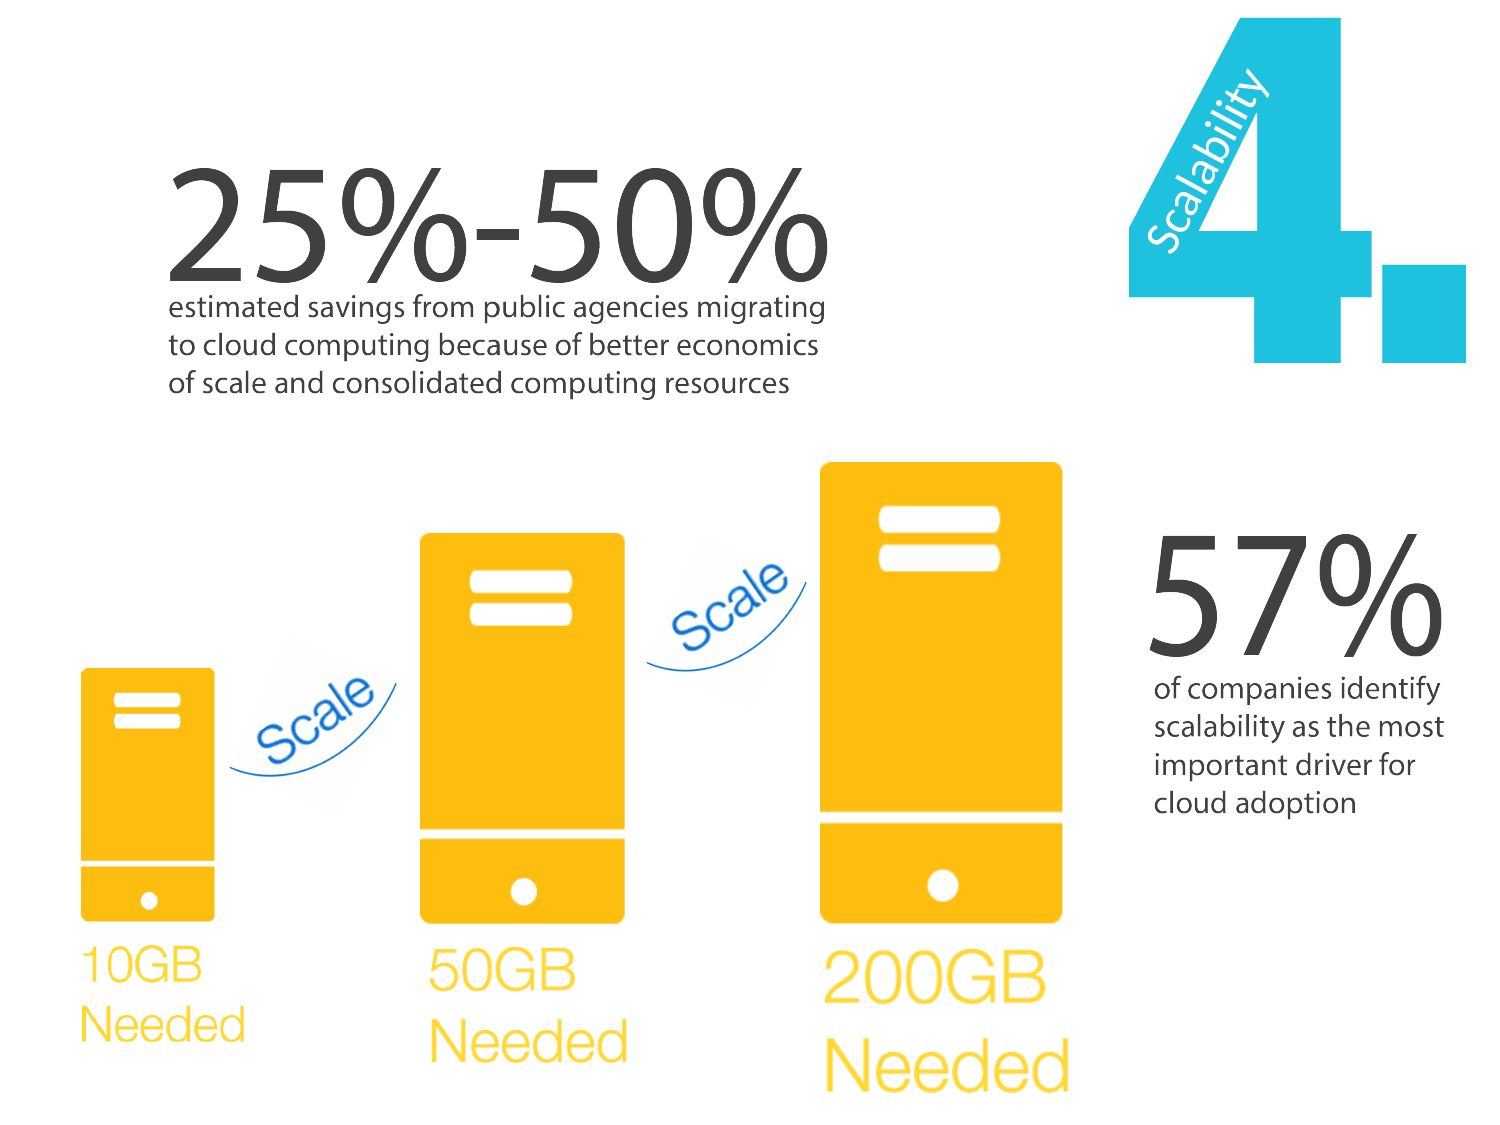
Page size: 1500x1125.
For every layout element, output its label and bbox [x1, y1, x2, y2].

picture [819, 462, 1064, 925]
picture [1120, 0, 1470, 476]
picture [230, 636, 396, 815]
picture [825, 949, 1070, 1093]
picture [1142, 501, 1482, 822]
picture [429, 946, 627, 1063]
picture [81, 945, 245, 1042]
picture [162, 137, 834, 401]
picture [419, 533, 627, 925]
picture [81, 667, 215, 922]
picture [647, 537, 806, 708]
